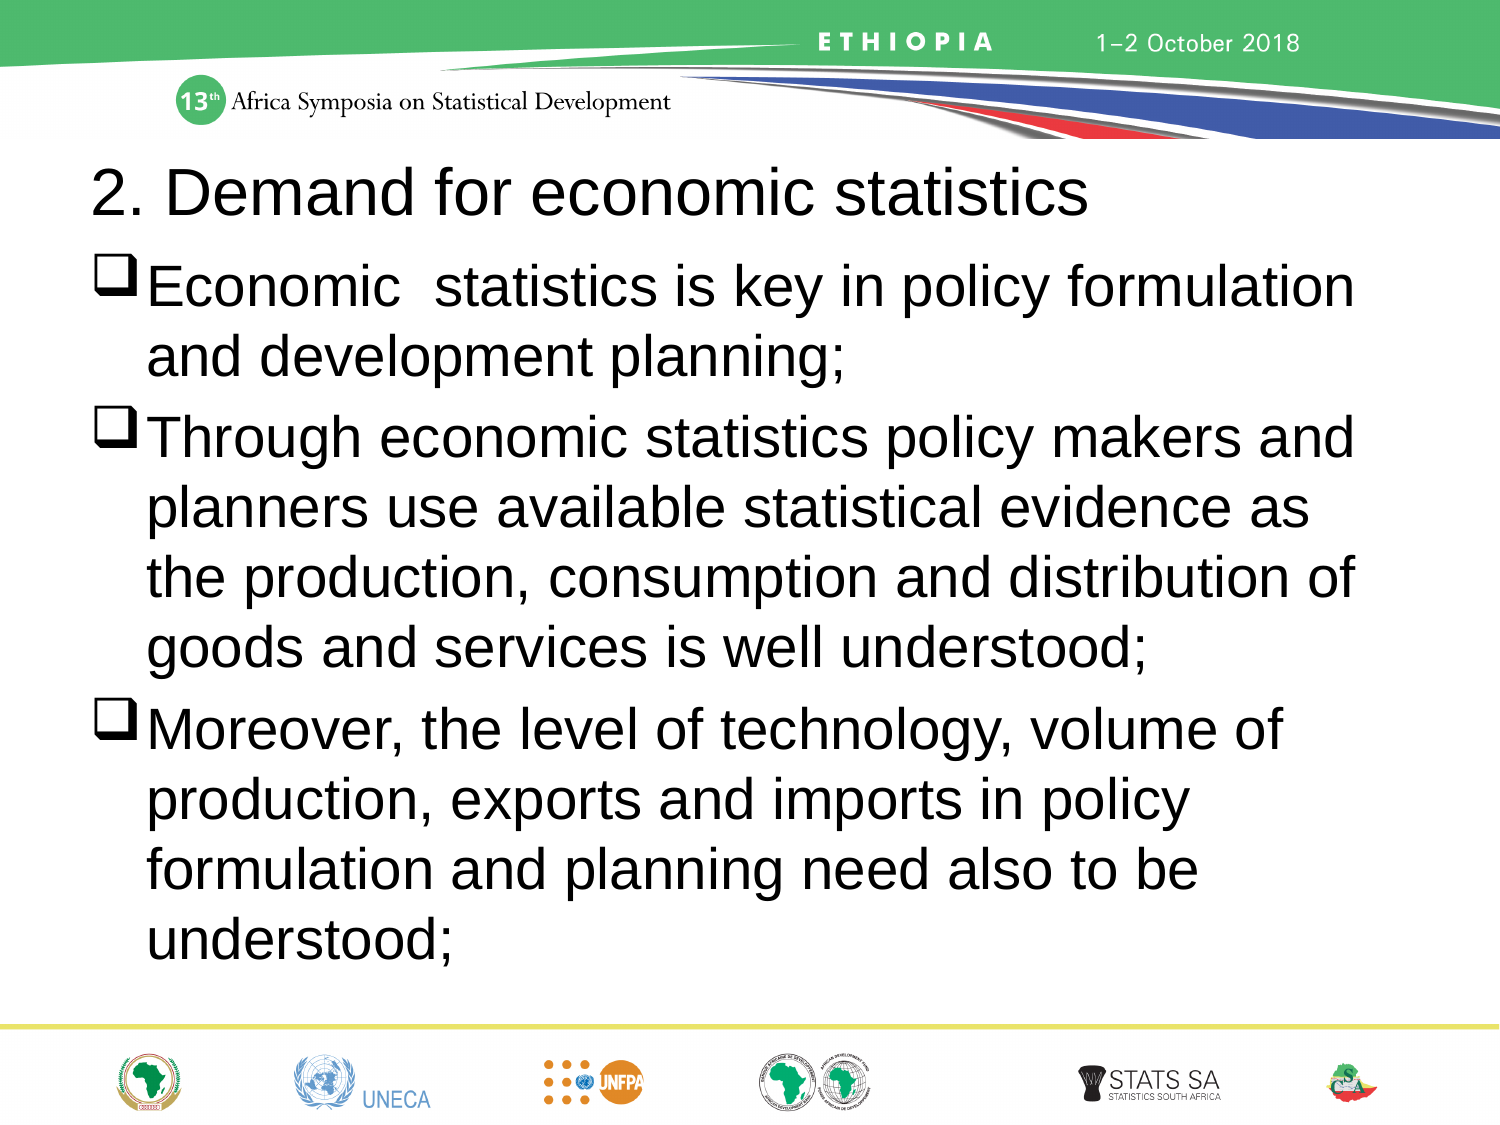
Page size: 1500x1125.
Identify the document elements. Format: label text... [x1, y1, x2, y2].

list Economic statistics is key in policy formulation and development planning; Through economic statistics policy makers and planners use available statistical evidence as the production, consumption and distribution of goods and services is well understood; Moreover, the level of technology, volume of production, exports and imports in policy formulation and planning need also to be understood; [75, 240, 1425, 1005]
picture [0, 0, 1500, 139]
title 2. Demand for economic statistics [76, 141, 1426, 263]
picture [0, 1024, 1500, 1125]
